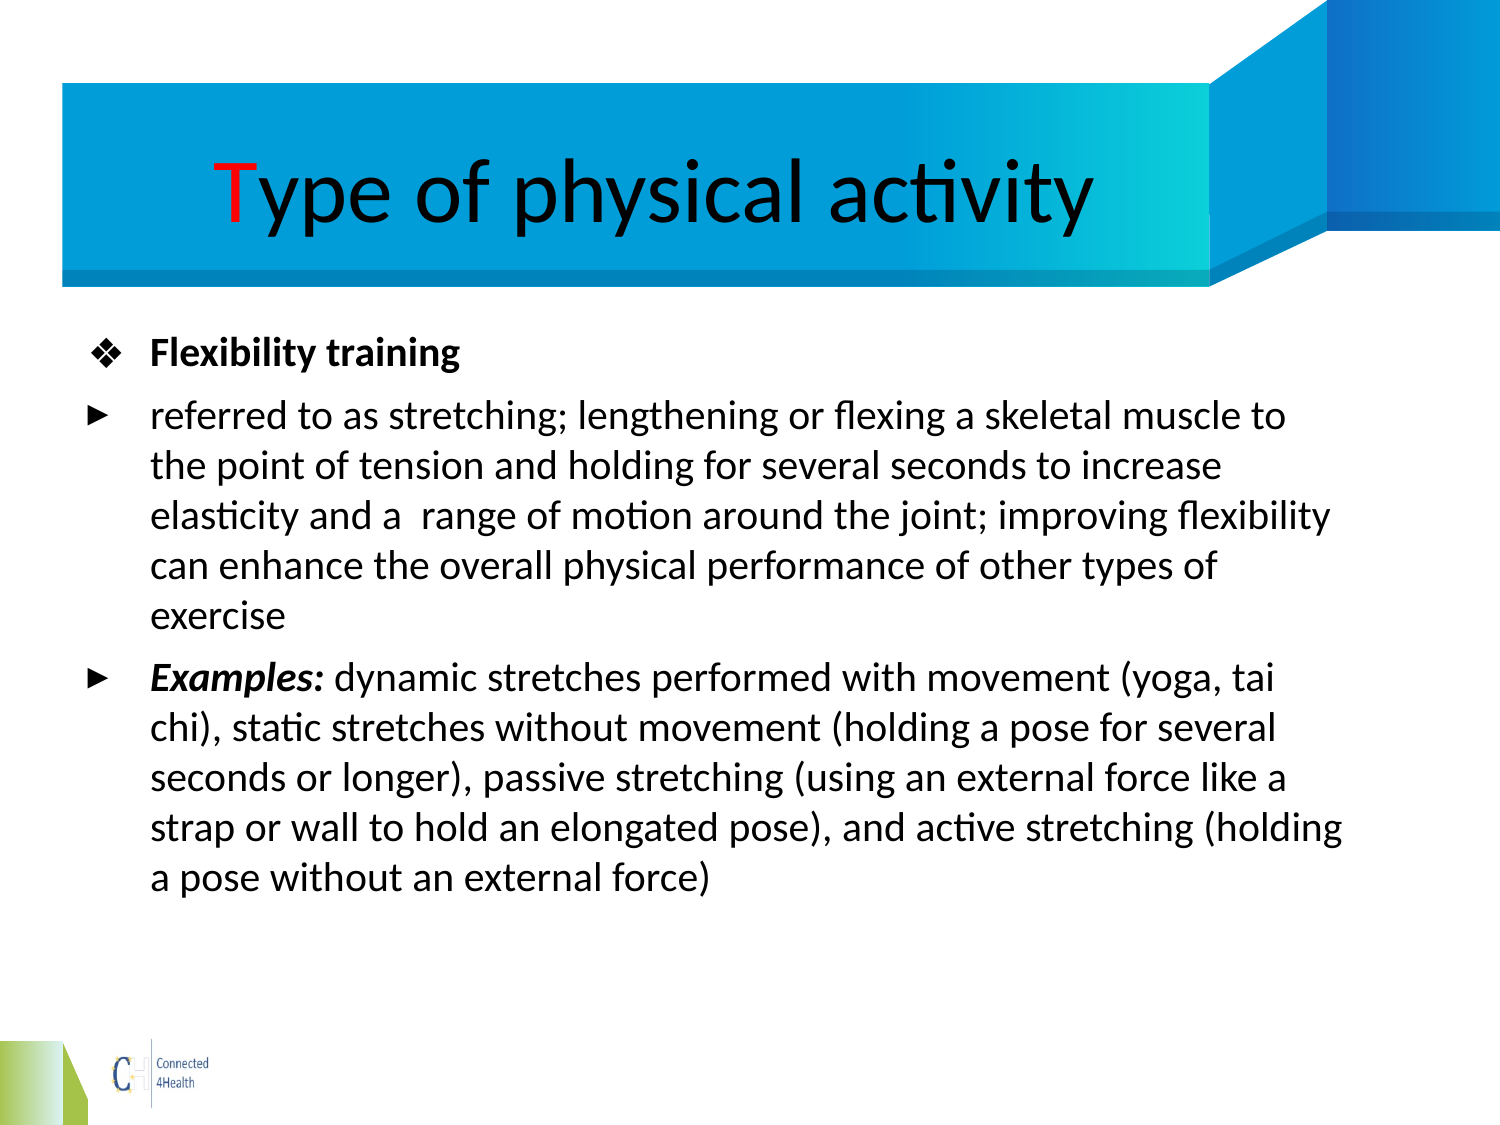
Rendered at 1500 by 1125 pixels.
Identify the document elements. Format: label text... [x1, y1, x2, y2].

picture [88, 1040, 220, 1125]
list Flexibility training referred to as stretching; lengthening or flexing a skeletal muscle to the point of tension and holding for several seconds to increase elasticity and a range of motion around the joint; improving flexibility can enhance the overall physical performance of other types of exercise Examples: dynamic stretches performed with movement (yoga, tai chi), static stretches without movement (holding a pose for several seconds or longer), passive stretching (using an external force like a strap or wall to hold an elongated pose), and active stretching (holding a pose without an external force) [75, 324, 1350, 1040]
title Type of physical activity [100, 85, 1210, 287]
